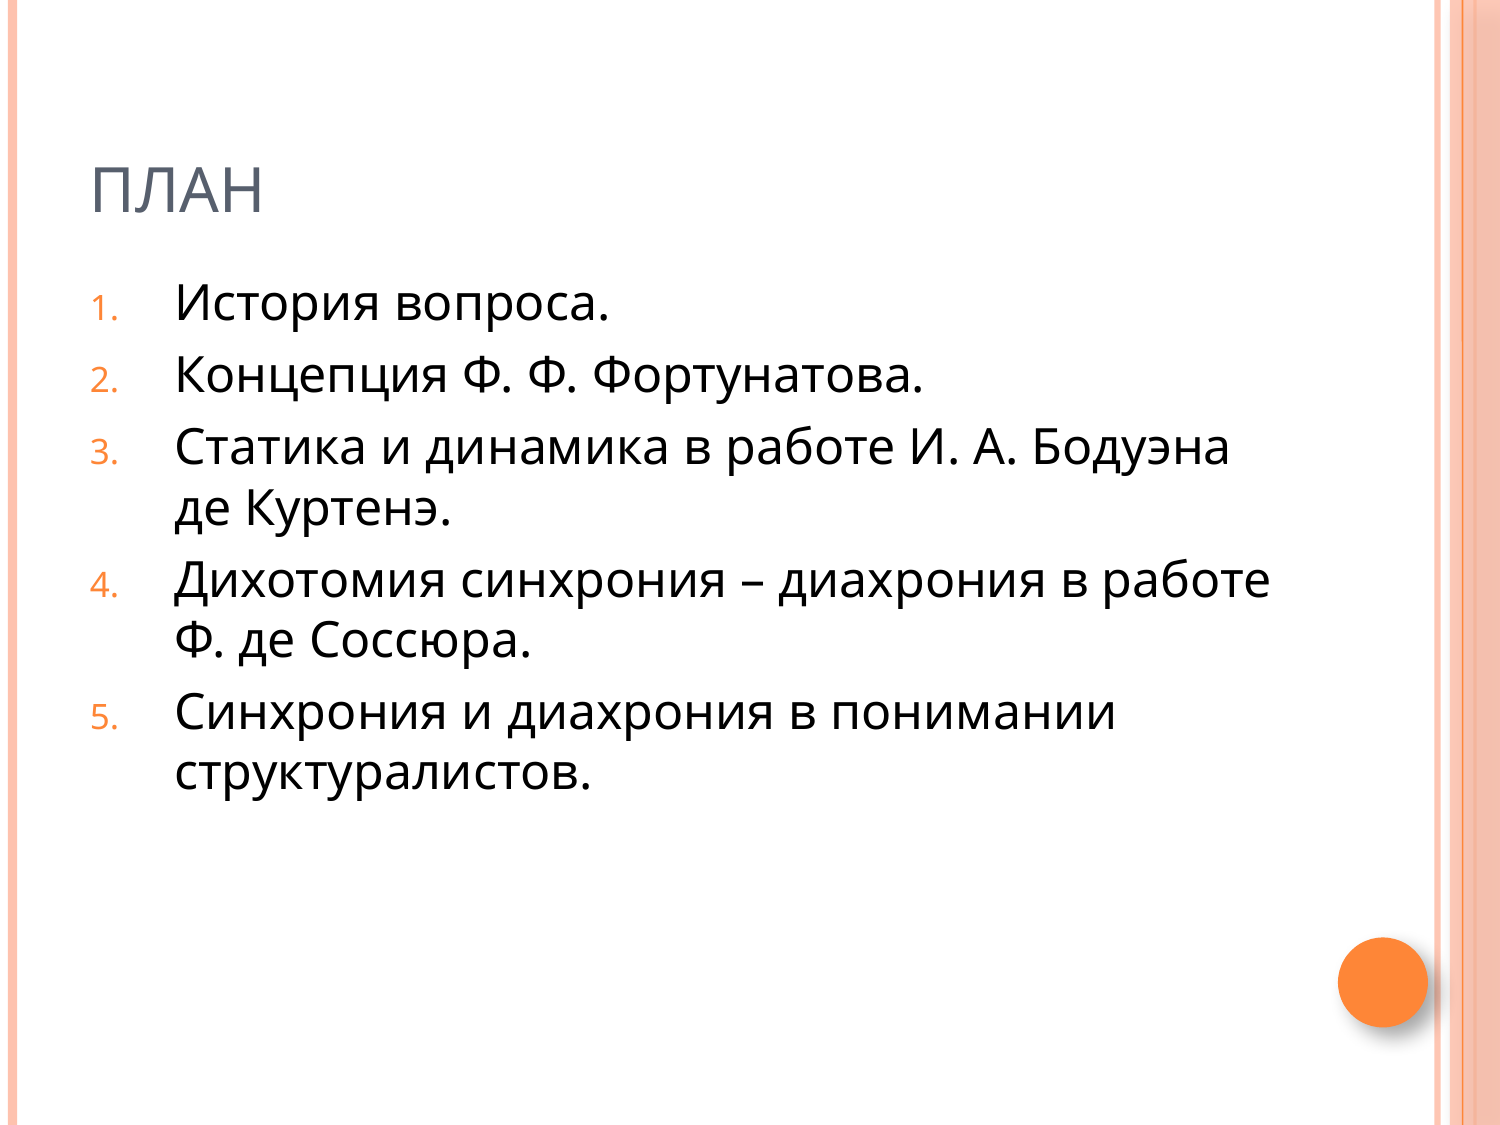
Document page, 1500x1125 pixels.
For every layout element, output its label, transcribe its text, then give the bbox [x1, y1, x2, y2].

title План [75, 45, 1300, 233]
list История вопроса. Концепция Ф. Ф. Фортунатова. Статика и динамика в работе И. А. Бодуэна де Куртенэ. Дихотомия синхрония – диахрония в работе Ф. де Соссюра. Синхрония и диахрония в понимании структуралистов. [75, 262, 1300, 1062]
